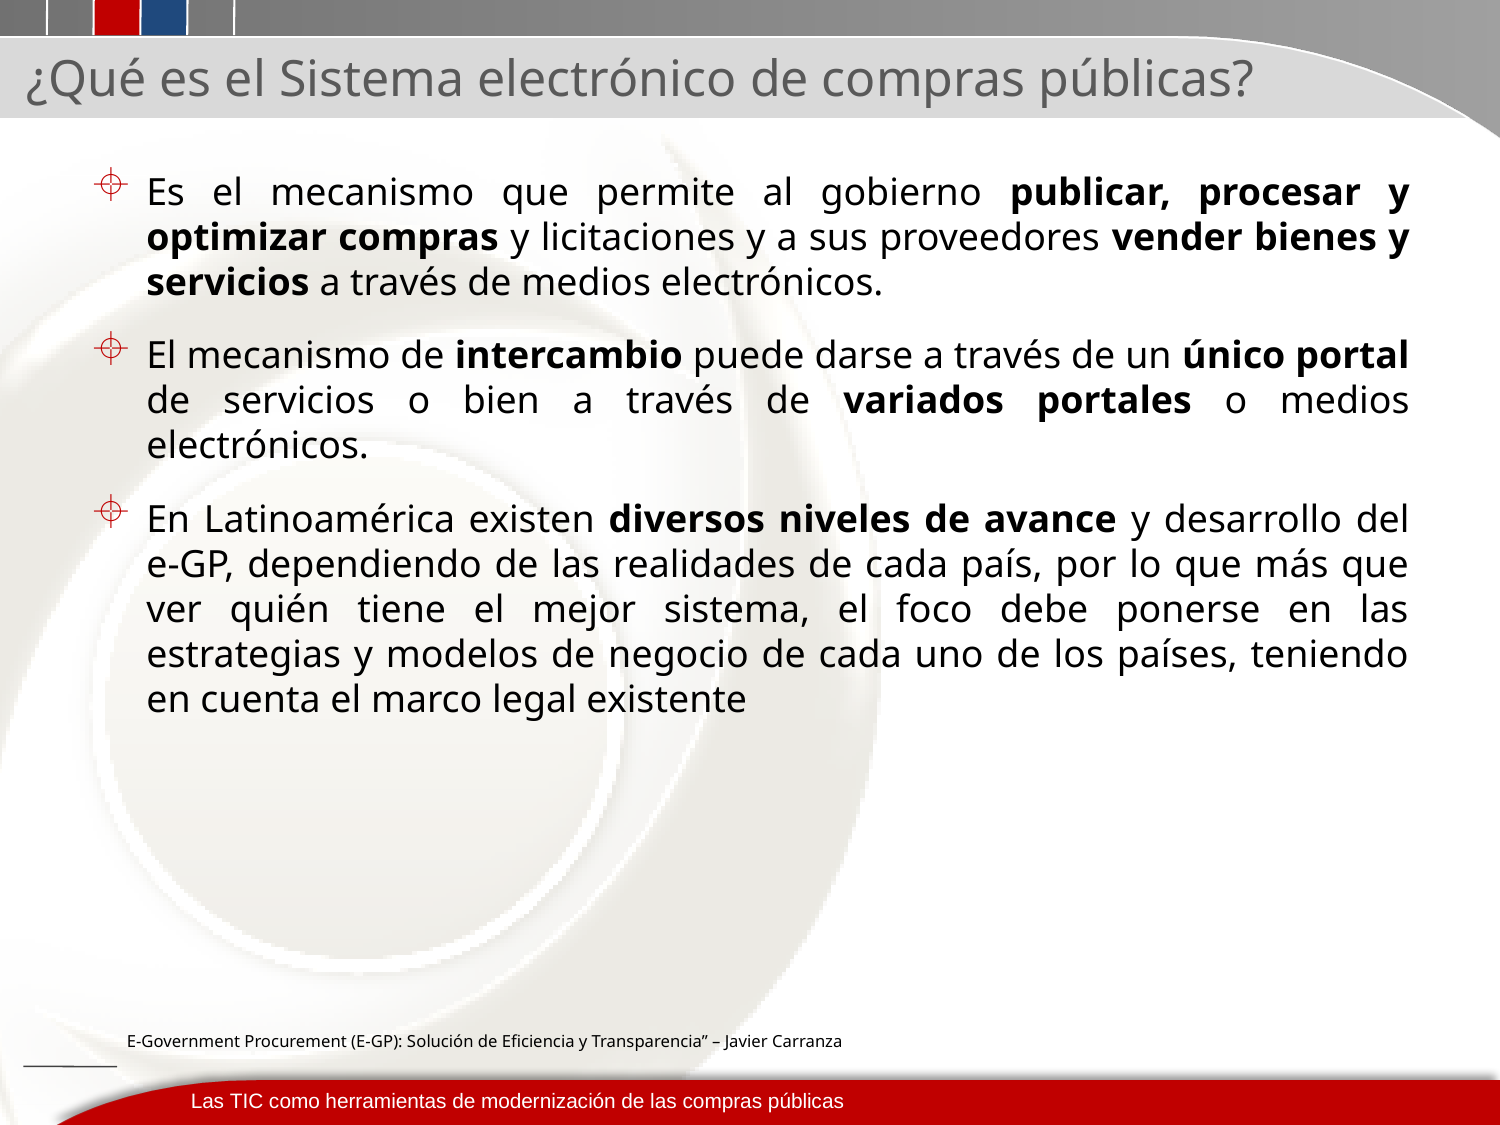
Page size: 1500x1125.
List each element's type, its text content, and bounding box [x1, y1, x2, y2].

picture [11, 35, 1500, 1125]
list Es el mecanismo que permite al gobierno publicar, procesar y optimizar compras y licitaciones y a sus proveedores vender bienes y servicios a través de medios electrónicos. El mecanismo de intercambio puede darse a través de un único portal de servicios o bien a través de variados portales o medios electrónicos. En Latinoamérica existen diversos niveles de avance y desarrollo del e-GP, dependiendo de las realidades de cada país, por lo que más que ver quién tiene el mejor sistema, el foco debe ponerse en las estrategias y modelos de negocio de cada uno de los países, teniendo en cuenta el marco legal existente [74, 160, 1426, 904]
footer Las TIC como herramientas de modernización de las compras públicas [175, 1082, 1121, 1118]
text_box E-Government Procurement (E-GP): Solución de Eficiencia y Transparencia” – Javier Carranza [112, 1023, 1435, 1058]
title ¿Qué es el Sistema electrónico de compras públicas? [0, 34, 1436, 118]
